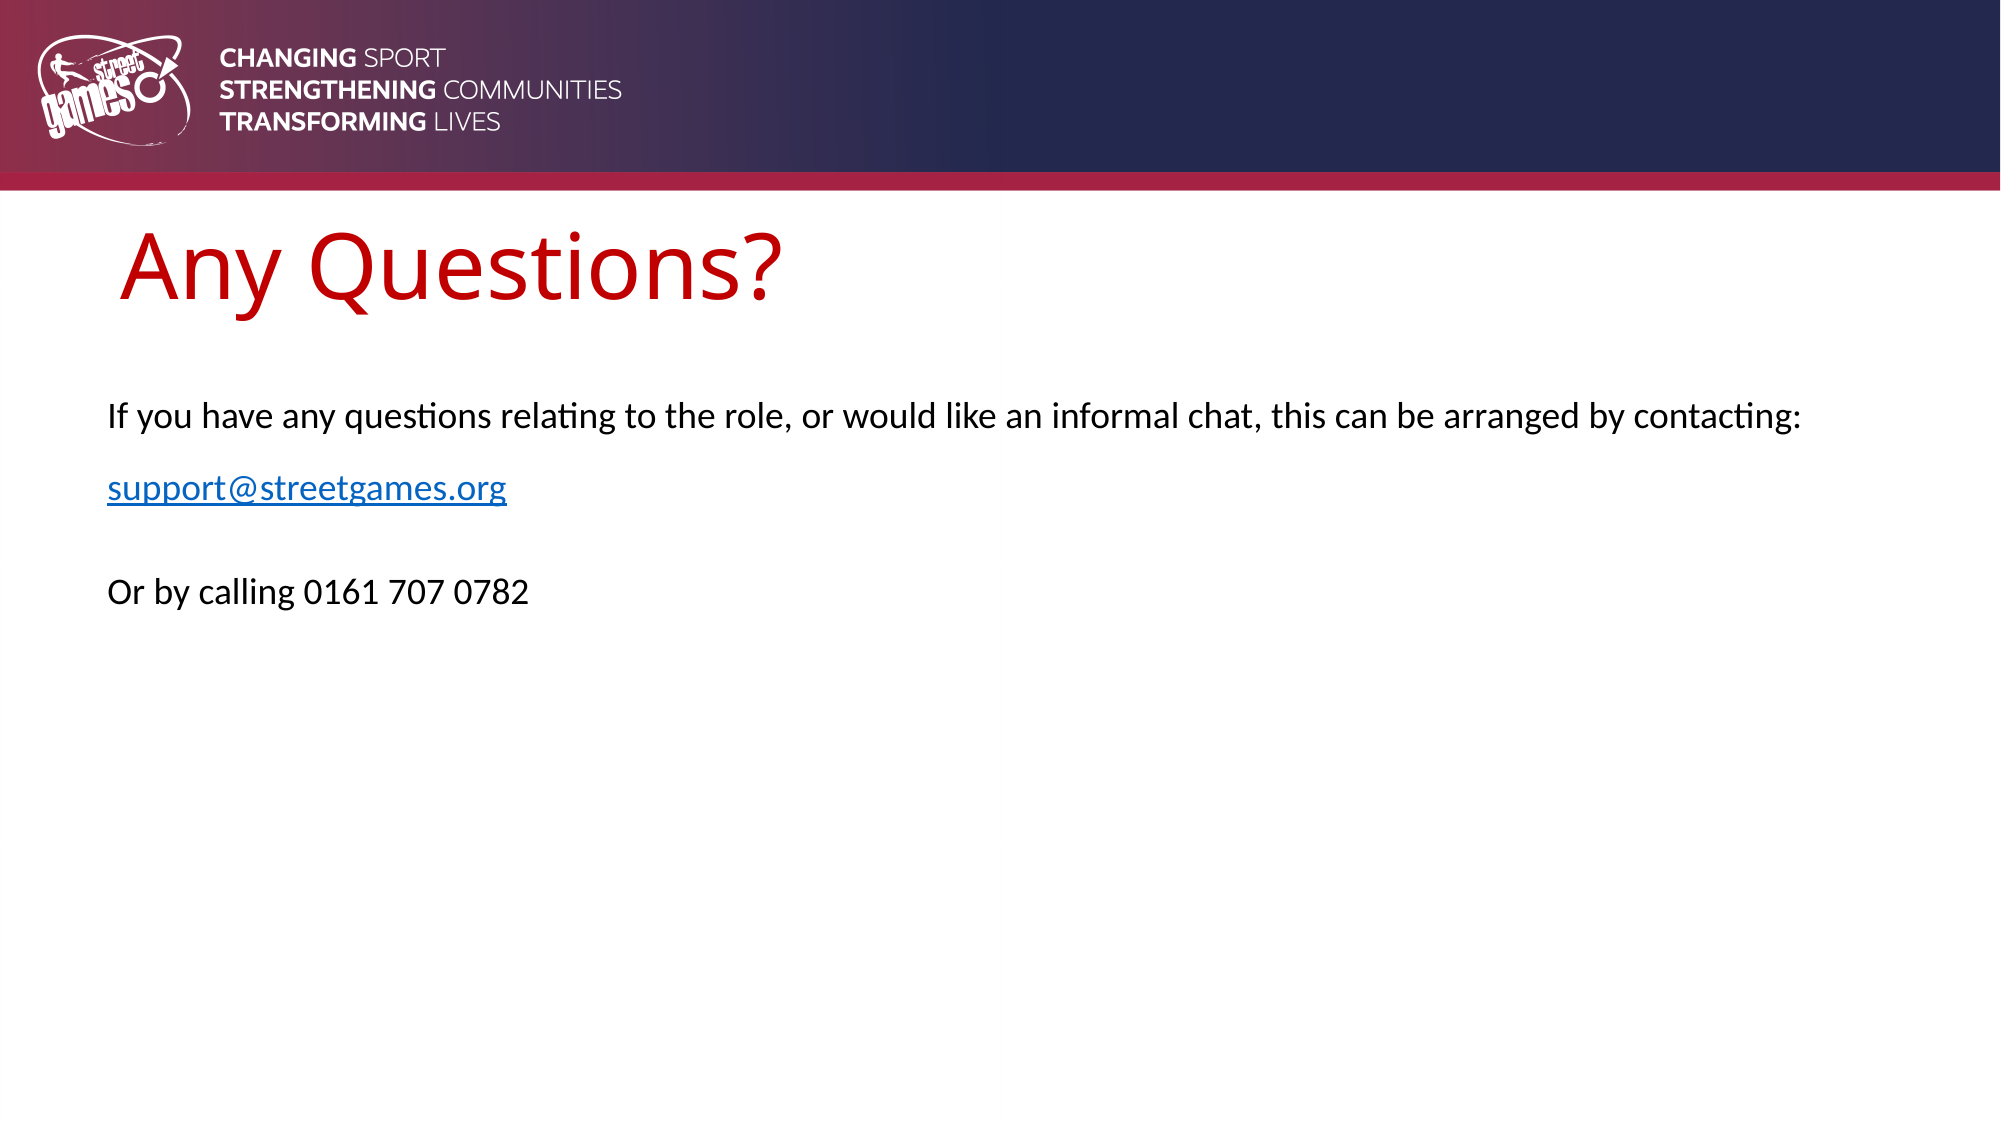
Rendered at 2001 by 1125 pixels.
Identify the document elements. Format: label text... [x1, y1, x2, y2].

picture [0, 0, 2001, 1125]
title Any Questions? [105, 192, 1863, 347]
text_box If you have any questions relating to the role, or would like an informal chat, this can be arranged by contacting: support@streetgames.org Or by calling 0161 707 0782 [92, 310, 1838, 775]
